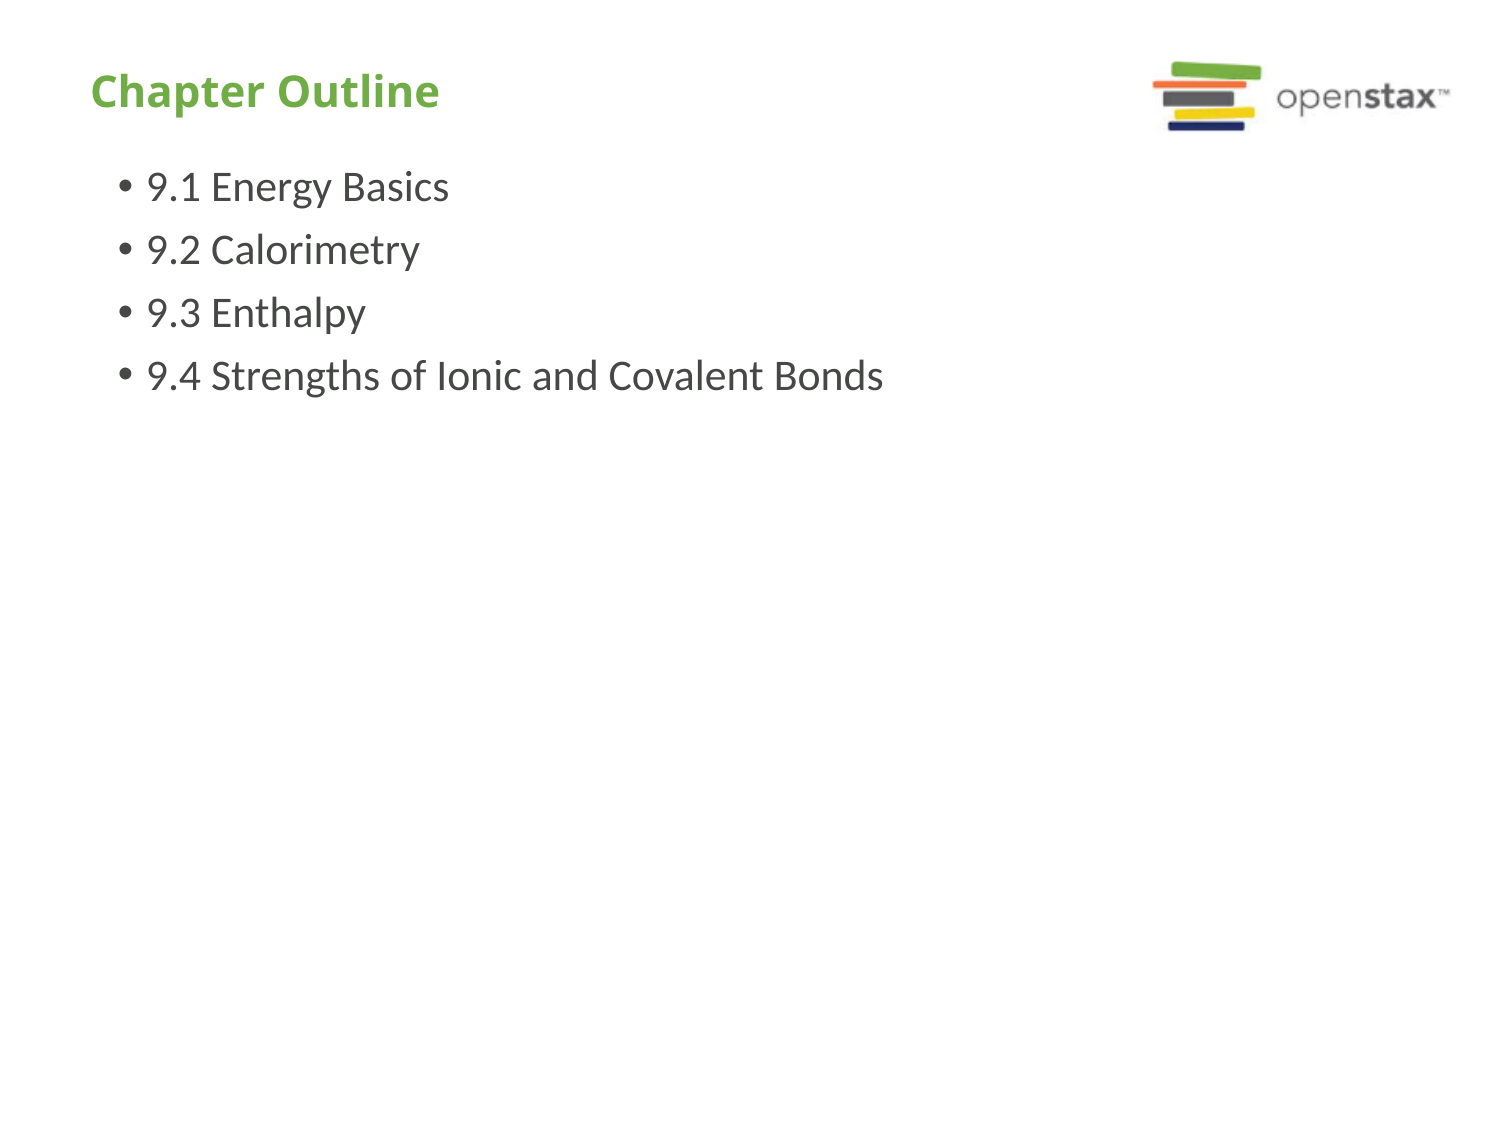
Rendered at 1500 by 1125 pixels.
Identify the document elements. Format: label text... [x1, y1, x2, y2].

picture [1398, 59, 1452, 134]
text_box 9.1 Energy Basics 9.2 Calorimetry 9.3 Enthalpy 9.4 Strengths of Ionic and Covalent Bonds [103, 156, 1397, 780]
title Chapter Outline [75, 39, 1398, 148]
